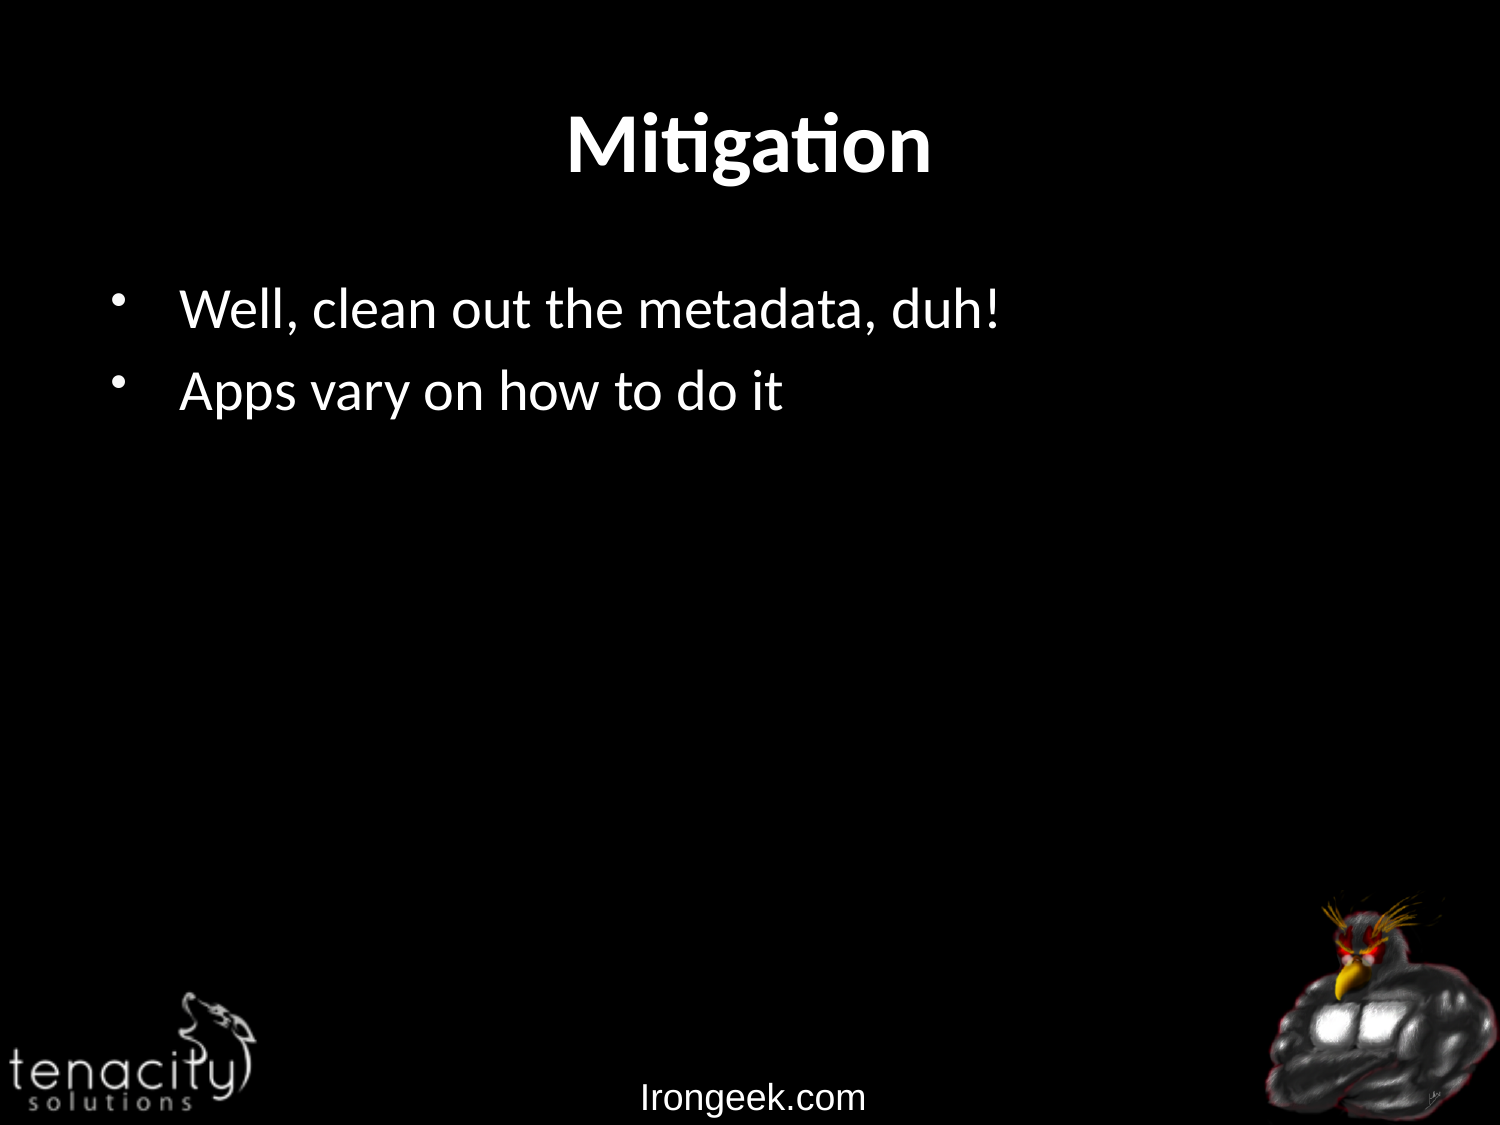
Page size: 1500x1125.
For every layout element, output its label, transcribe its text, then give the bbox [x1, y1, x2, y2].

picture [6, 989, 261, 1115]
title Mitigation [75, 45, 1425, 233]
picture [1259, 890, 1500, 1125]
list Well, clean out the metadata, duh! Apps vary on how to do it [74, 262, 1426, 1036]
